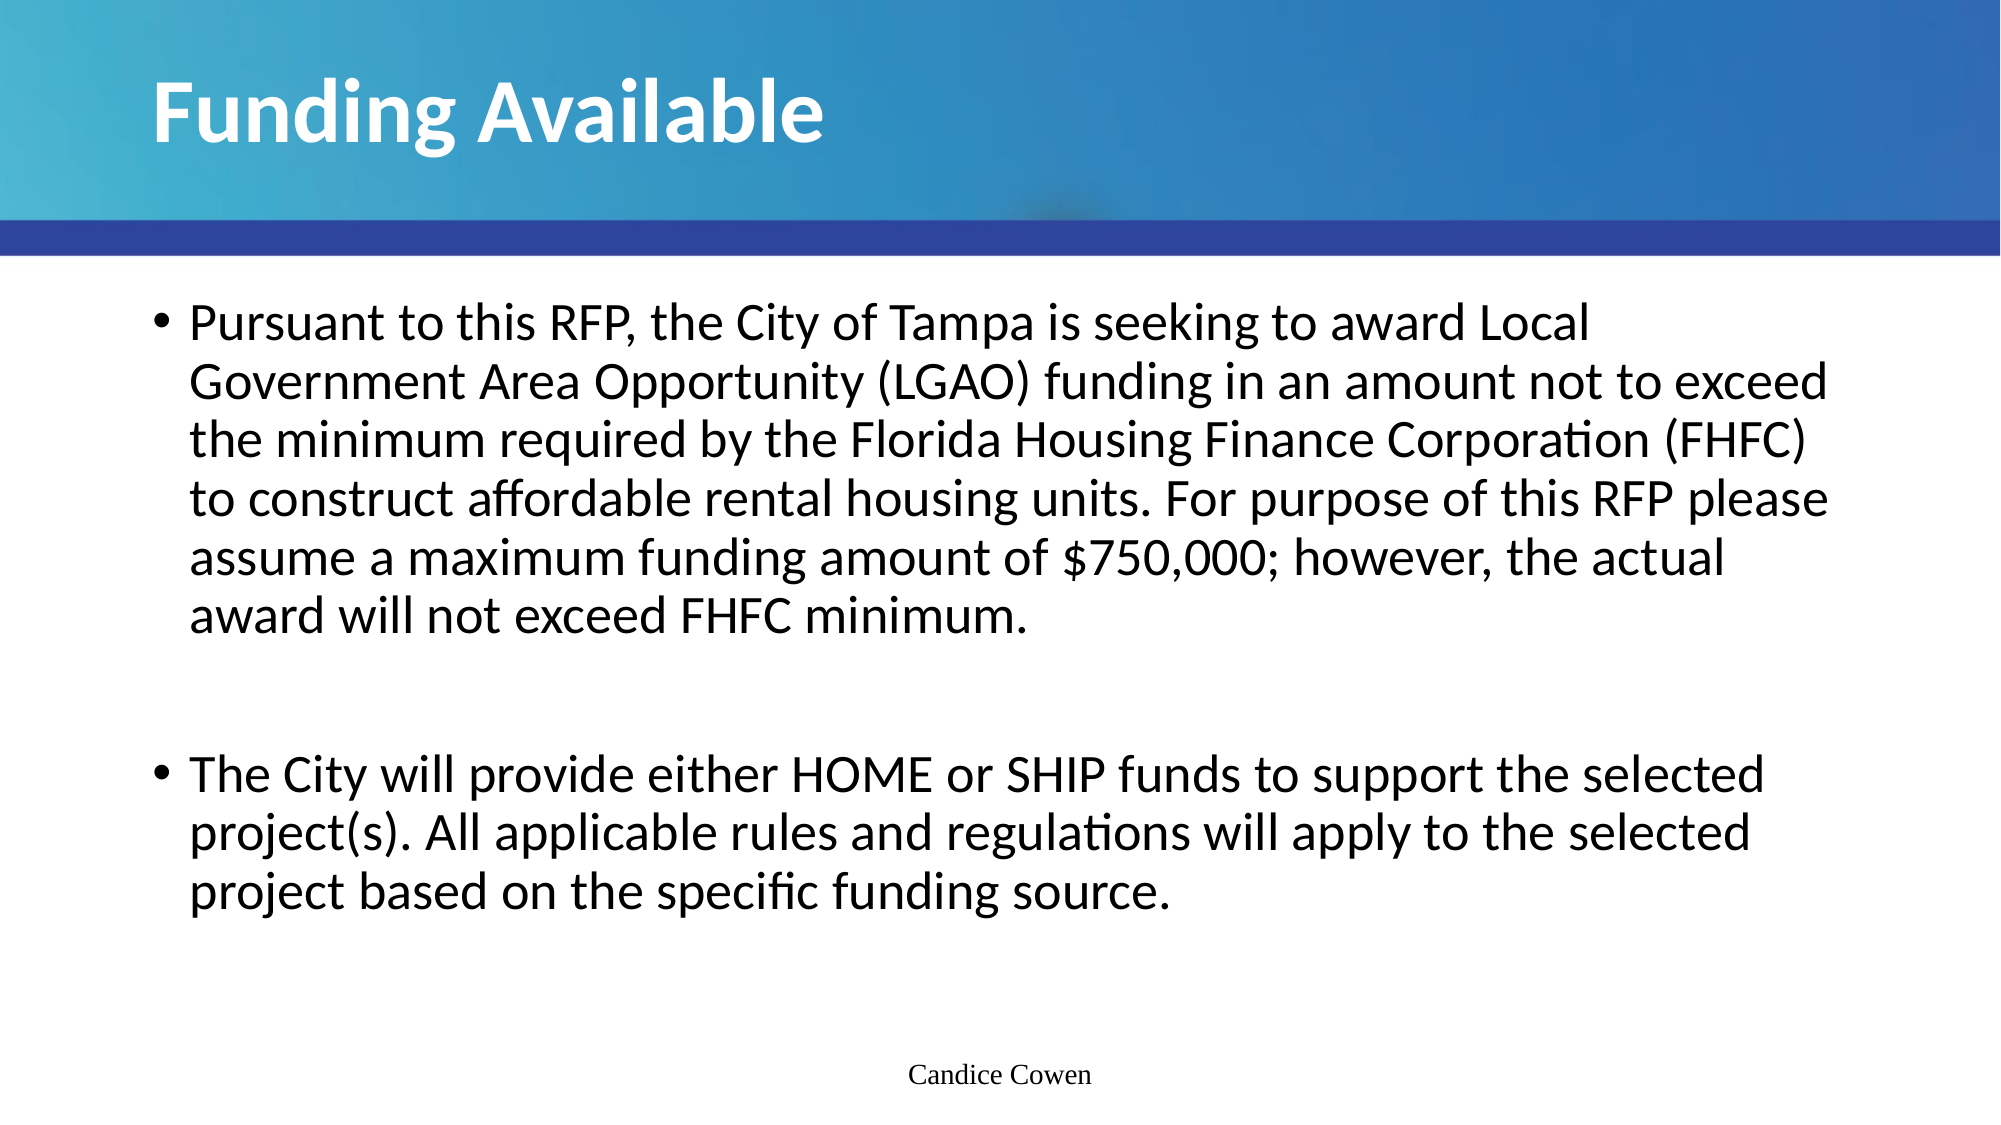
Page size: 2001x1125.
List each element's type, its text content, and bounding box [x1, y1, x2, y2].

footer Candice Cowen [662, 1042, 1338, 1103]
list Pursuant to this RFP, the City of Tampa is seeking to award Local Government Area Opportunity (LGAO) funding in an amount not to exceed the minimum required by the Florida Housing Finance Corporation (FHFC) to construct affordable rental housing units. For purpose of this RFP please assume a maximum funding amount of $750,000; however, the actual award will not exceed FHFC minimum. The City will provide either HOME or SHIP funds to support the selected project(s). All applicable rules and regulations will apply to the selected project based on the specific funding source. [137, 286, 1863, 1043]
title Funding Available [137, 3, 1863, 223]
picture [0, 0, 2001, 1125]
